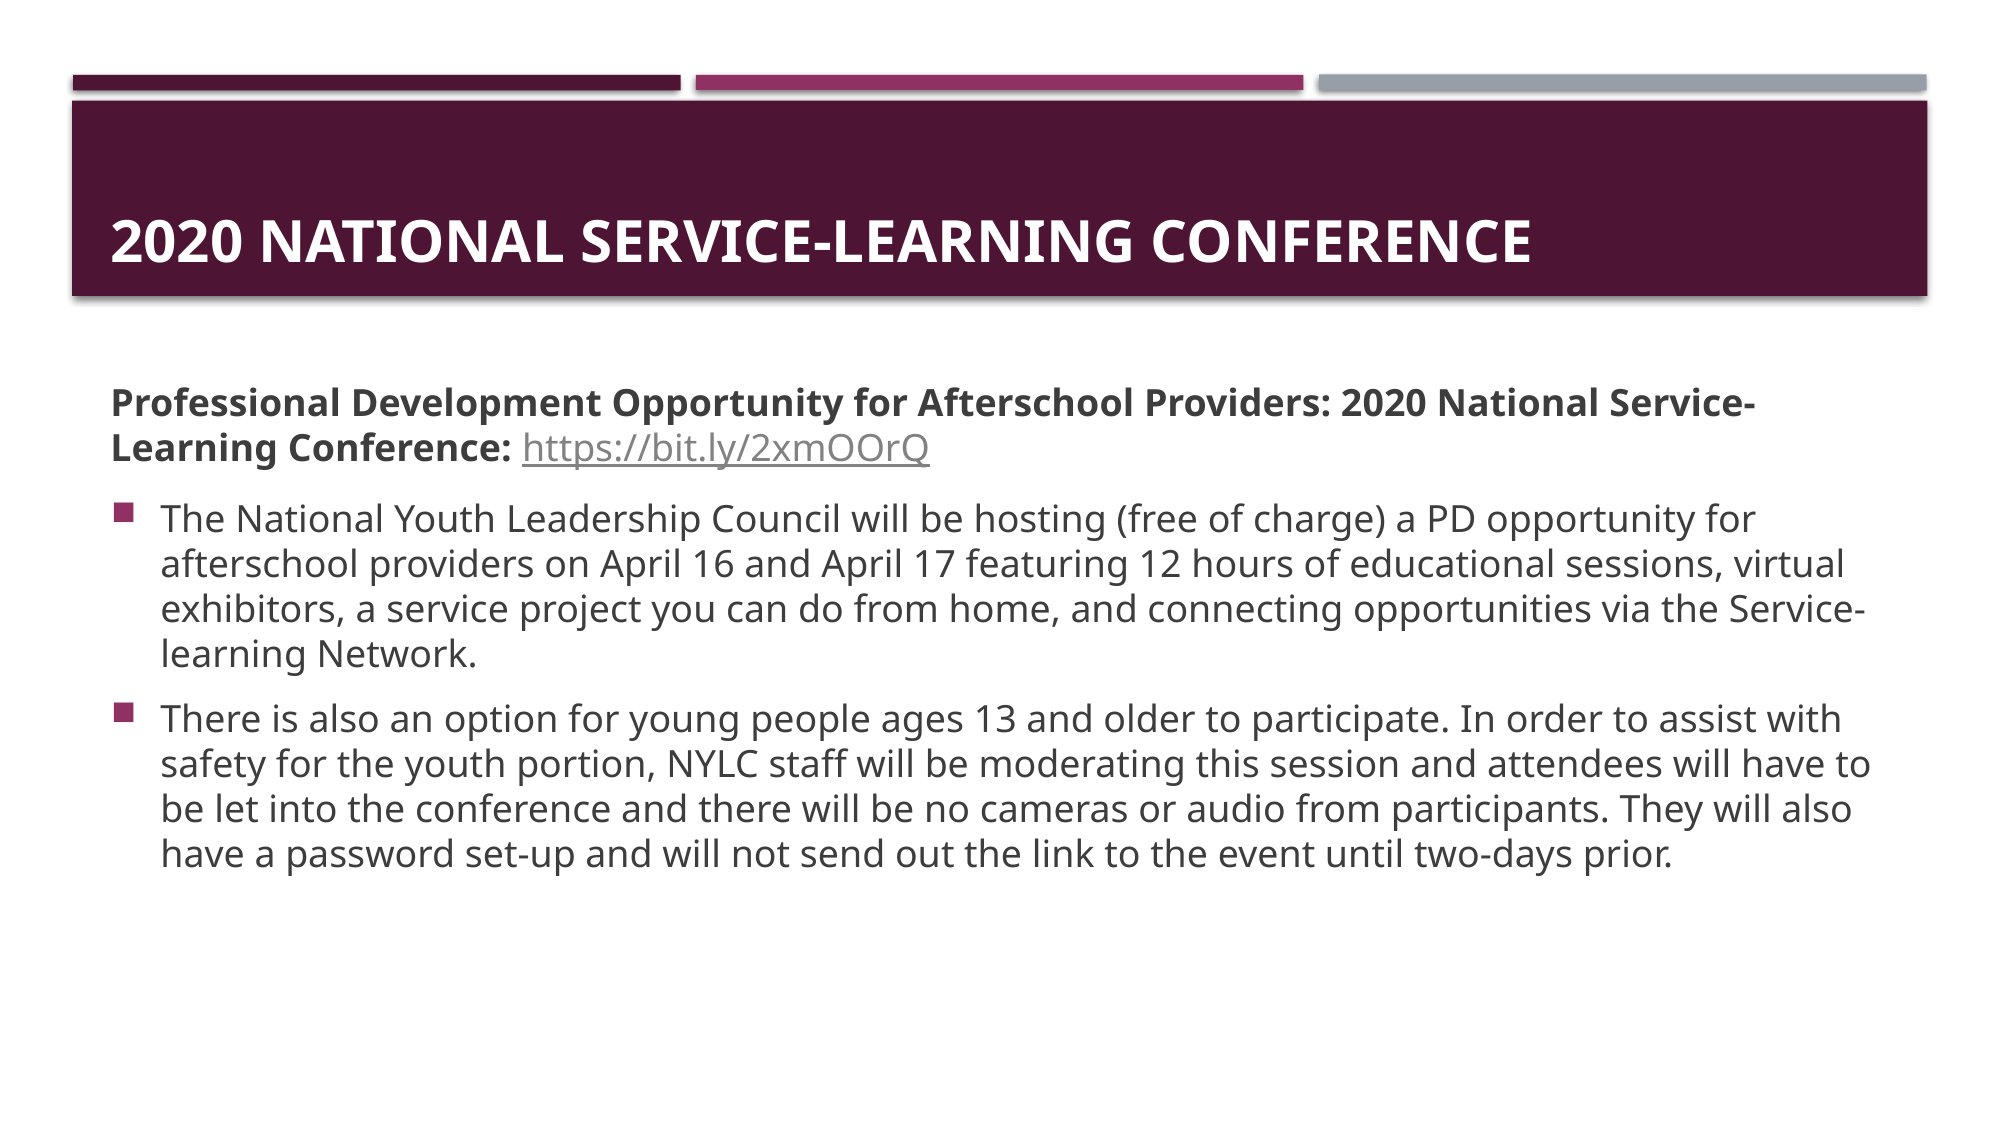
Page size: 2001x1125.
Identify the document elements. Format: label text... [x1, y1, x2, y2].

title 2020 National Service-Learning Conference [95, 115, 1905, 282]
list Professional Development Opportunity for Afterschool Providers: 2020 National Service-Learning Conference: https://bit.ly/2xmOOrQ The National Youth Leadership Council will be hosting (free of charge) a PD opportunity for afterschool providers on April 16 and April 17 featuring 12 hours of educational sessions, virtual exhibitors, a service project you can do from home, and connecting opportunities via the Service-learning Network. There is also an option for young people ages 13 and older to participate. In order to assist with safety for the youth portion, NYLC staff will be moderating this session and attendees will have to be let into the conference and there will be no cameras or audio from participants. They will also have a password set-up and will not send out the link to the event until two-days prior. [95, 357, 1905, 962]
